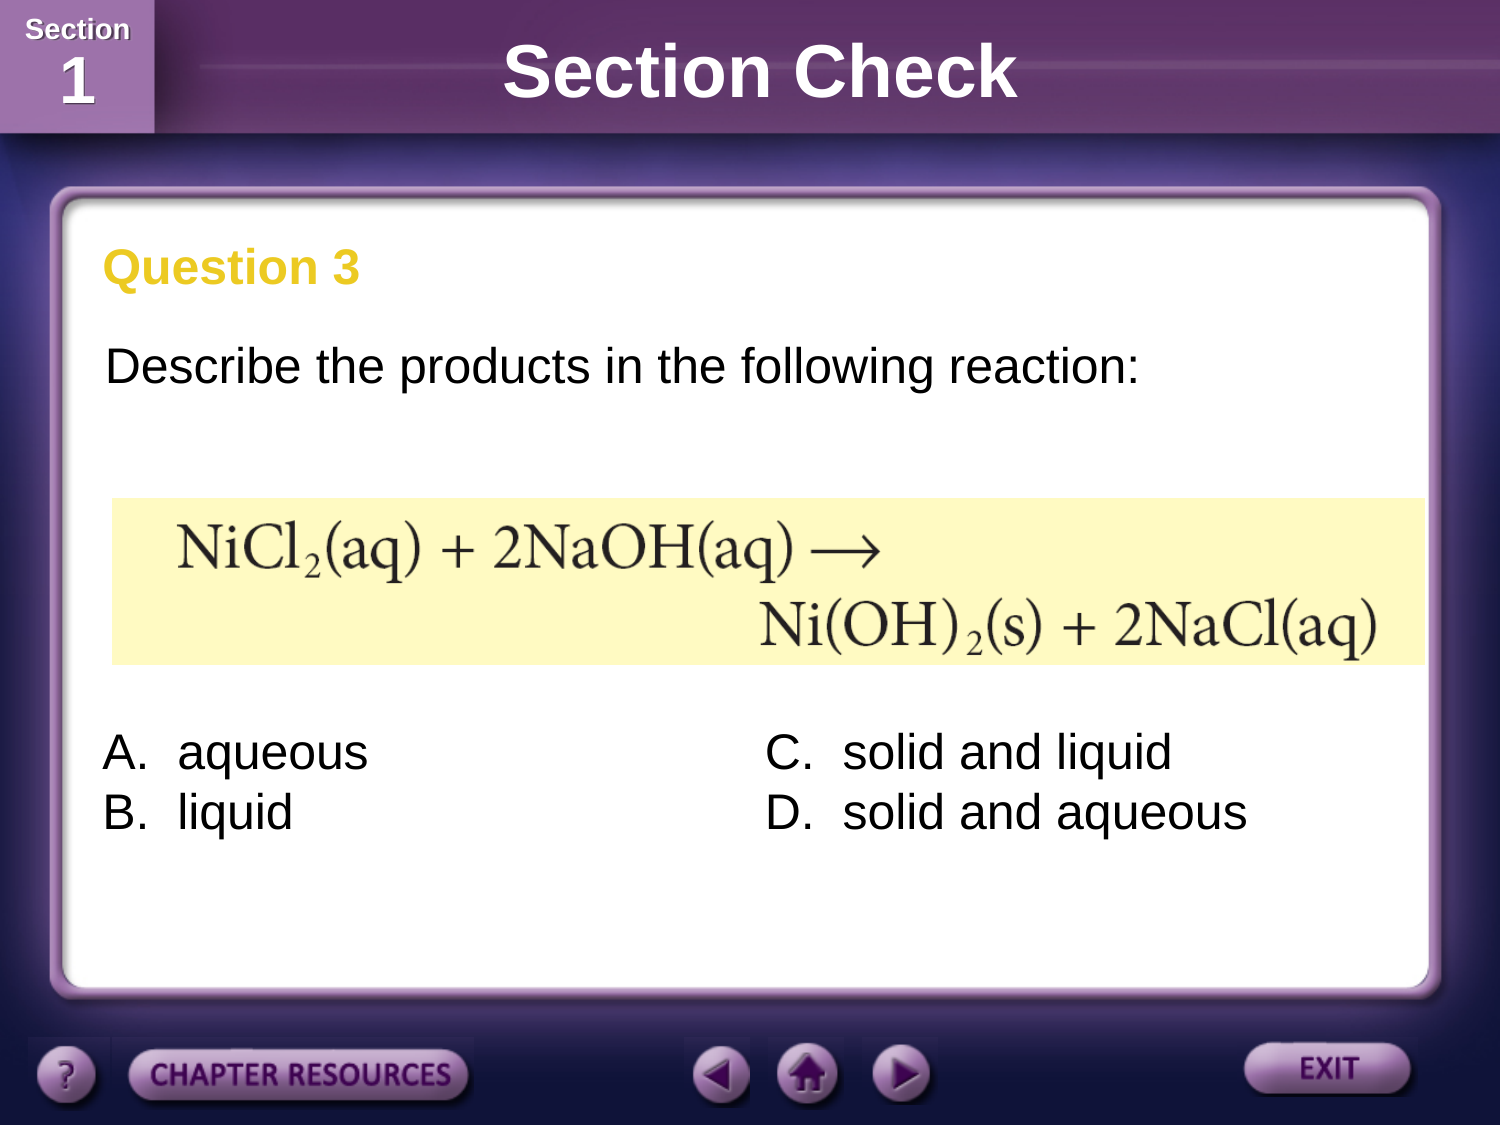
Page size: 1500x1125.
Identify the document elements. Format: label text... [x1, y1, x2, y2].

text_box C. solid and liquid D. solid and aqueous [749, 712, 1363, 848]
text_box Section Check [487, 10, 1038, 124]
picture [0, 0, 1500, 1125]
text_box A. aqueous B. liquid [87, 712, 475, 848]
text_box Describe the products in the following reaction: [90, 325, 1326, 401]
text_box Question 3 [87, 234, 376, 304]
